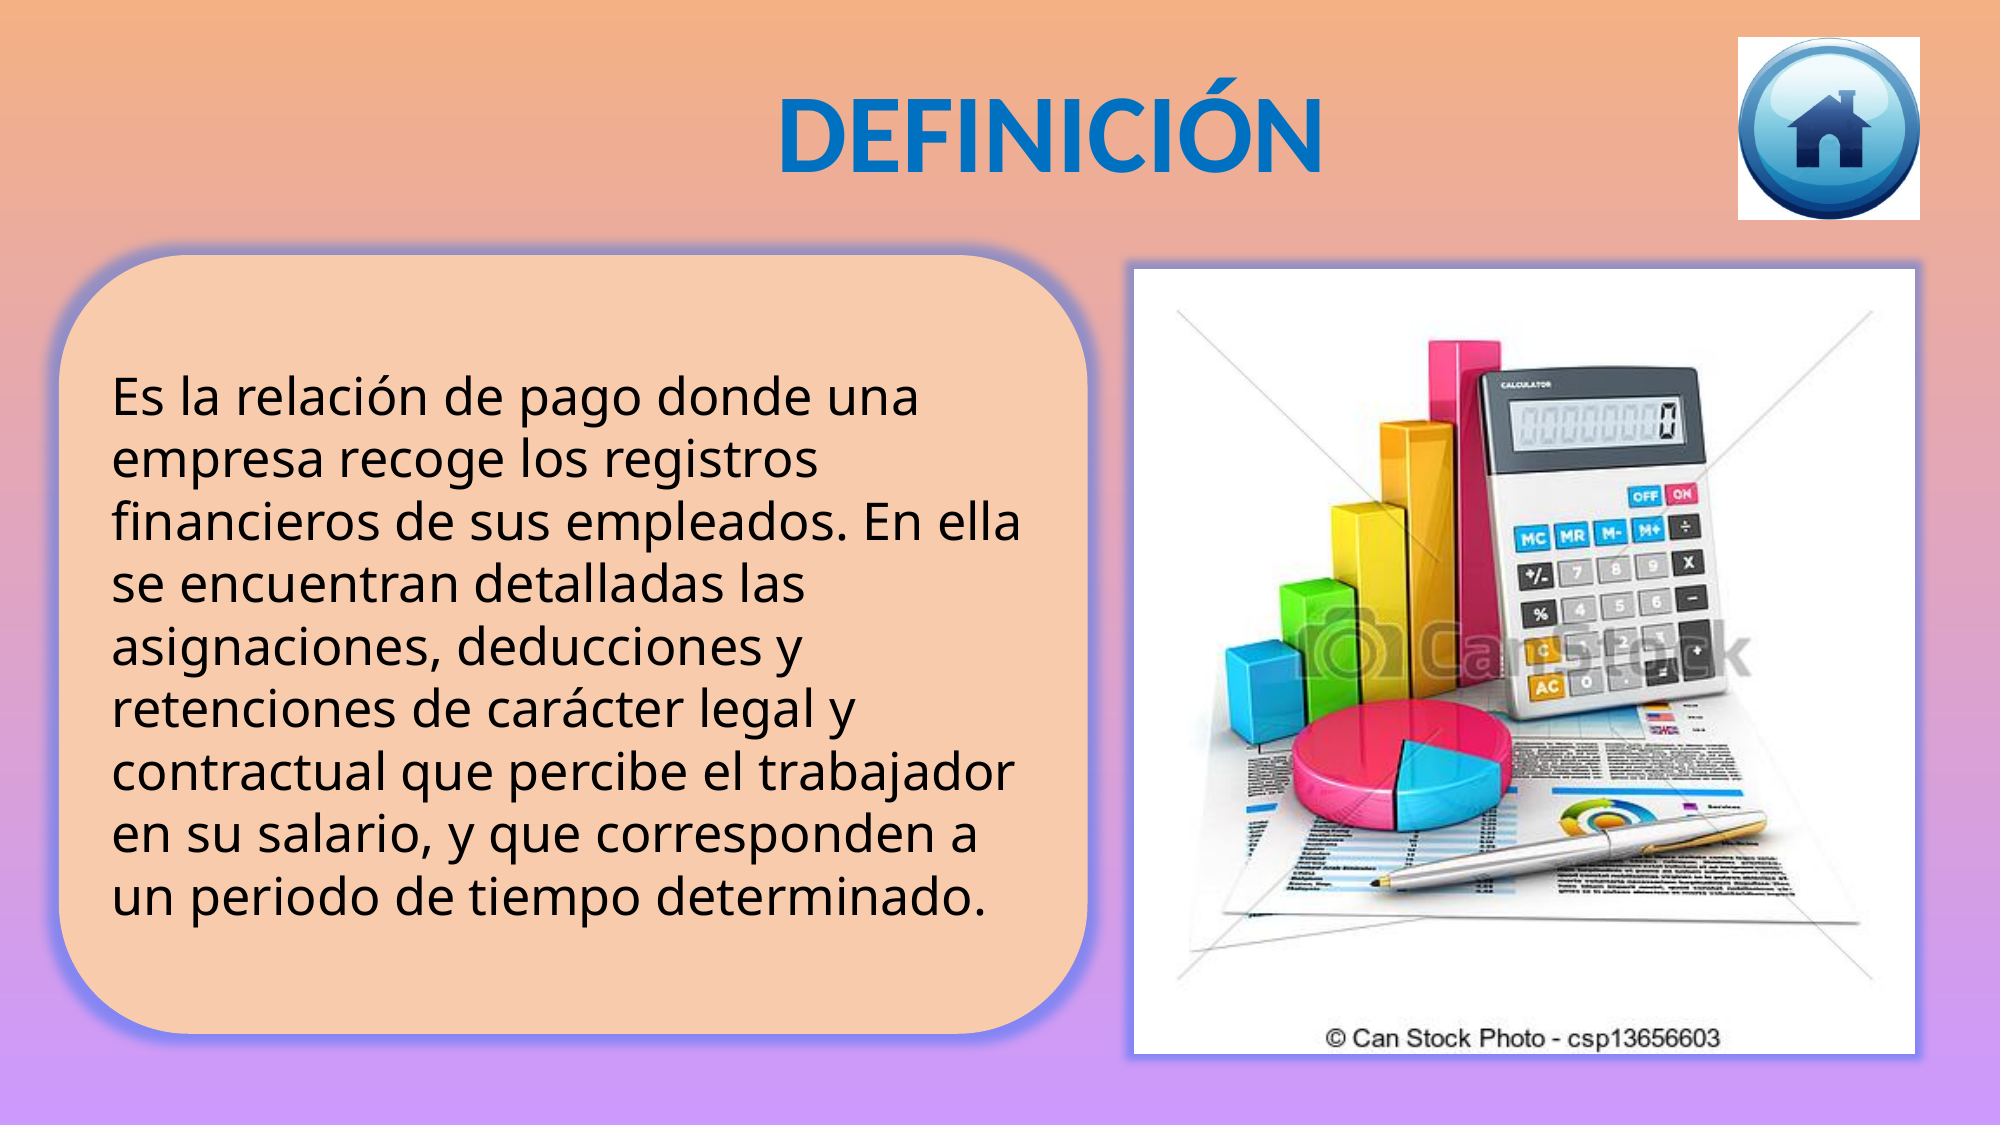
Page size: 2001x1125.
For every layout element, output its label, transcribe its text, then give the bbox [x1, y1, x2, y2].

text_box DEFINICIÓN [189, 52, 1738, 203]
text_box Es la relación de pago donde una empresa recoge los registros financieros de sus empleados. En ella se encuentran detalladas las asignaciones, deducciones y retenciones de carácter legal y contractual que percibe el trabajador en su salario, y que corresponden a un periodo de tiempo determinado. [57, 253, 1089, 1035]
picture [1738, 37, 1920, 221]
picture [1134, 269, 1915, 1054]
